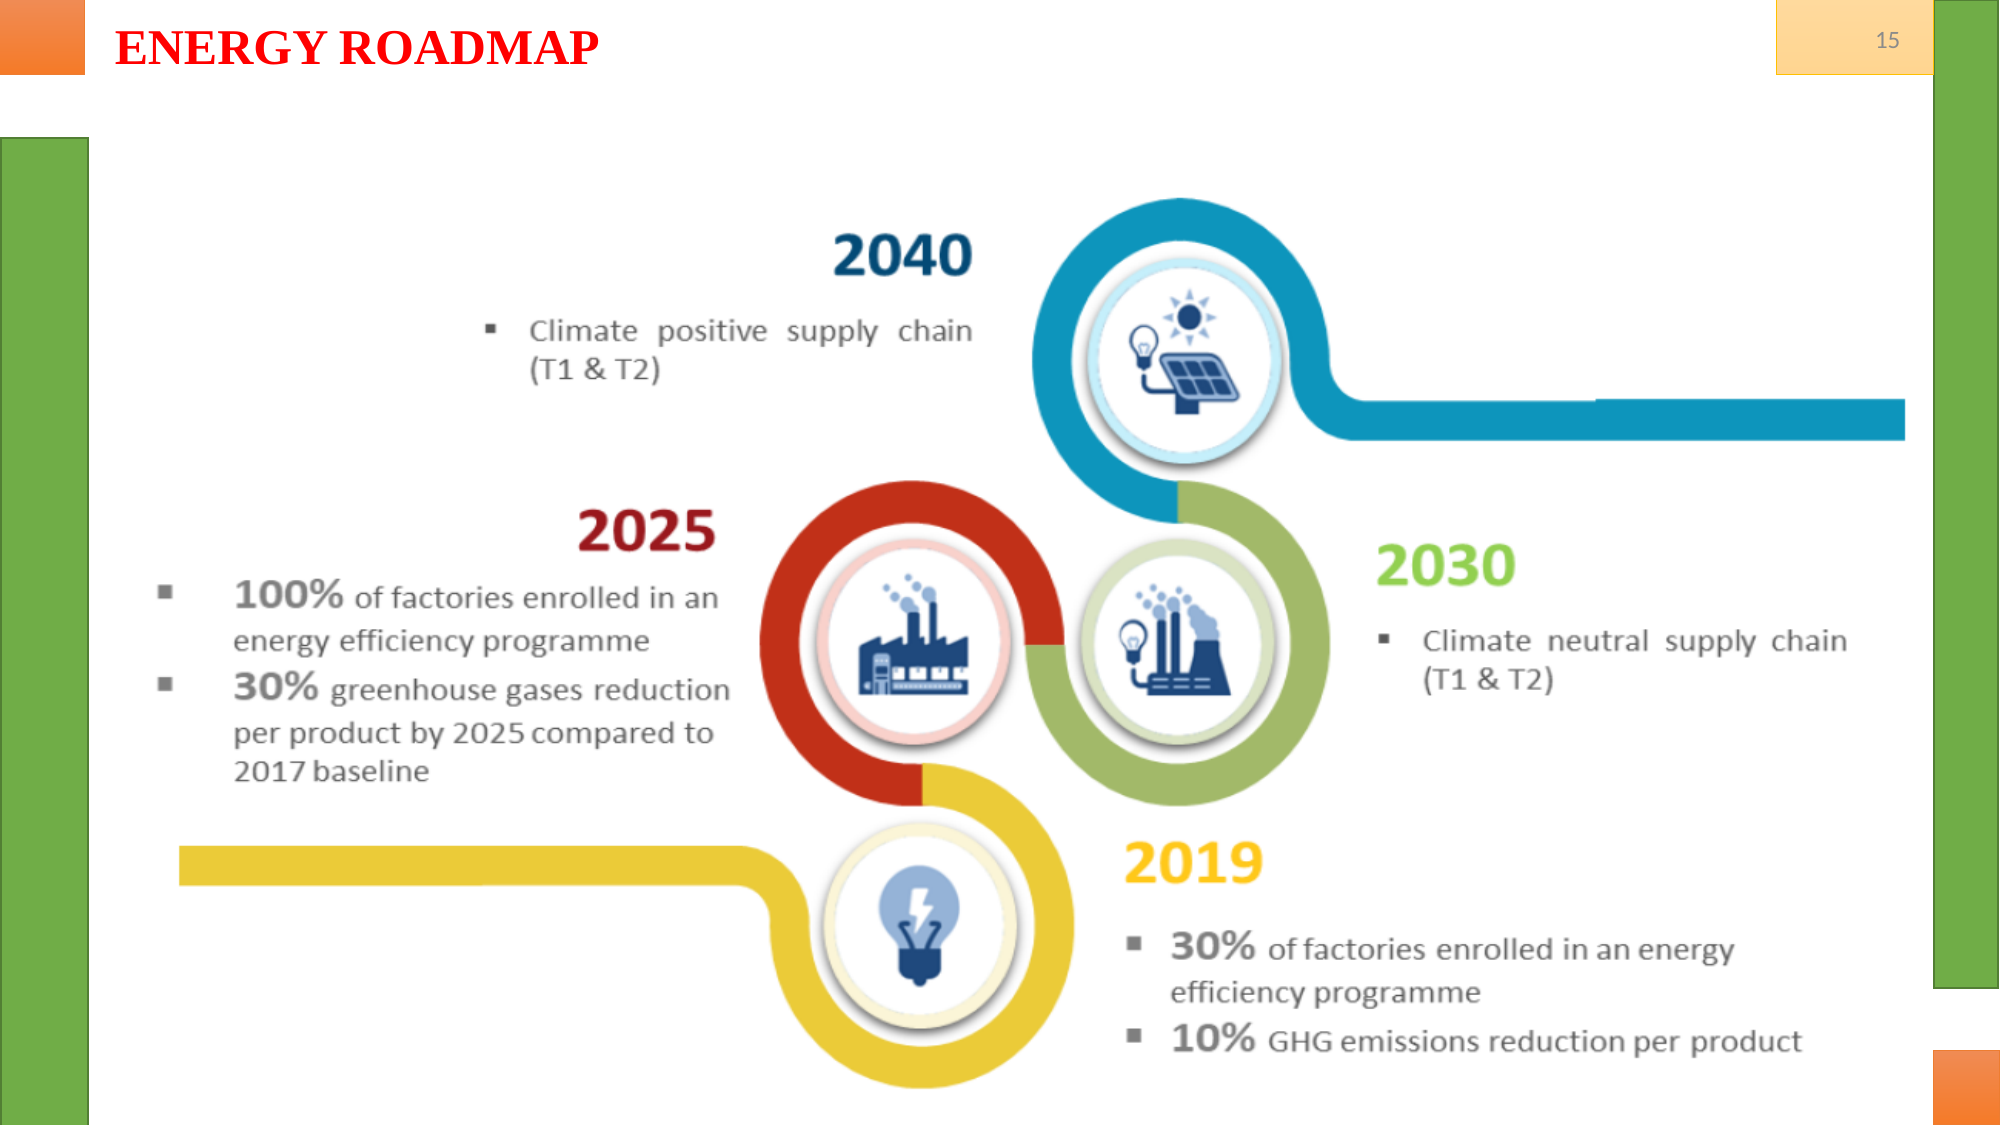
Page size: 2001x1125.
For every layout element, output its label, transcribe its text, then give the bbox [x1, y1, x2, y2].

text_box [1776, 0, 1934, 75]
text_box [1933, 0, 1999, 989]
text_box [0, 0, 85, 75]
text_box ENERGY ROADMAP [100, 7, 1741, 82]
slide_number 15 [1758, 14, 1916, 63]
text_box [0, 137, 89, 1125]
picture [113, 137, 1916, 1095]
text_box [1933, 1050, 2000, 1125]
